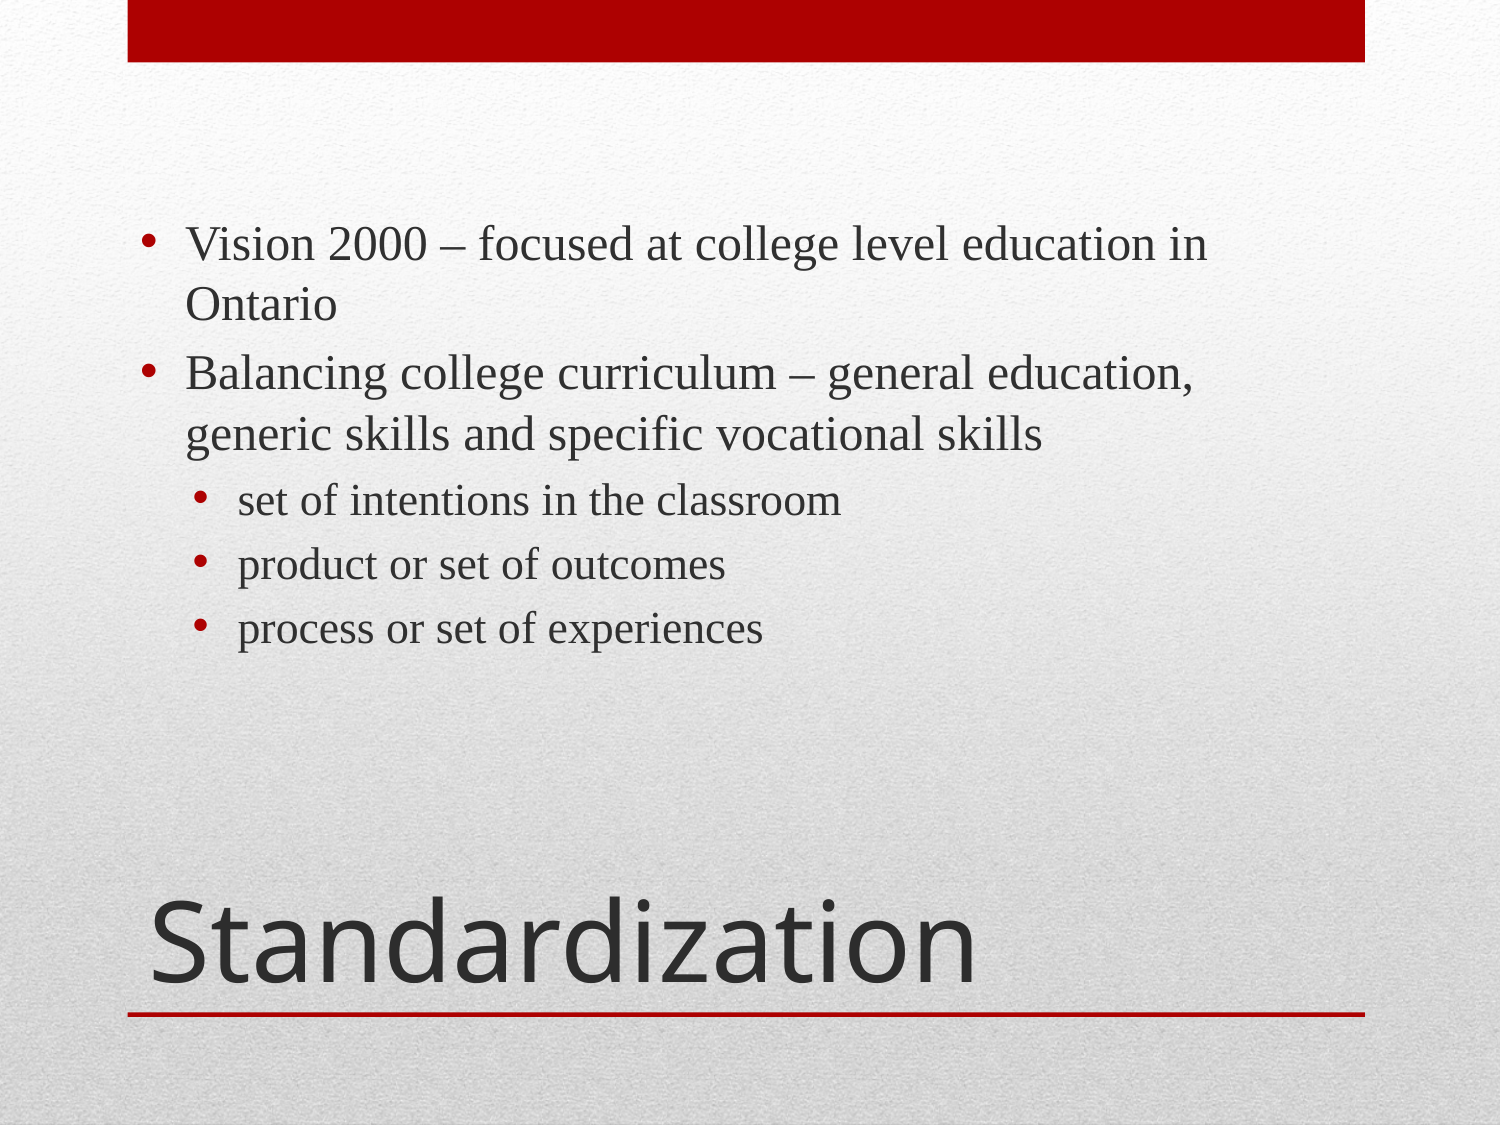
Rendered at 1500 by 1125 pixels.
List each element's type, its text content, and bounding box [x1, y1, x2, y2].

list Vision 2000 – focused at college level education in Ontario Balancing college curriculum – general education, generic skills and specific vocational skills set of intentions in the classroom product or set of outcomes process or set of experiences [125, 112, 1363, 750]
title Standardization [125, 750, 1238, 1013]
